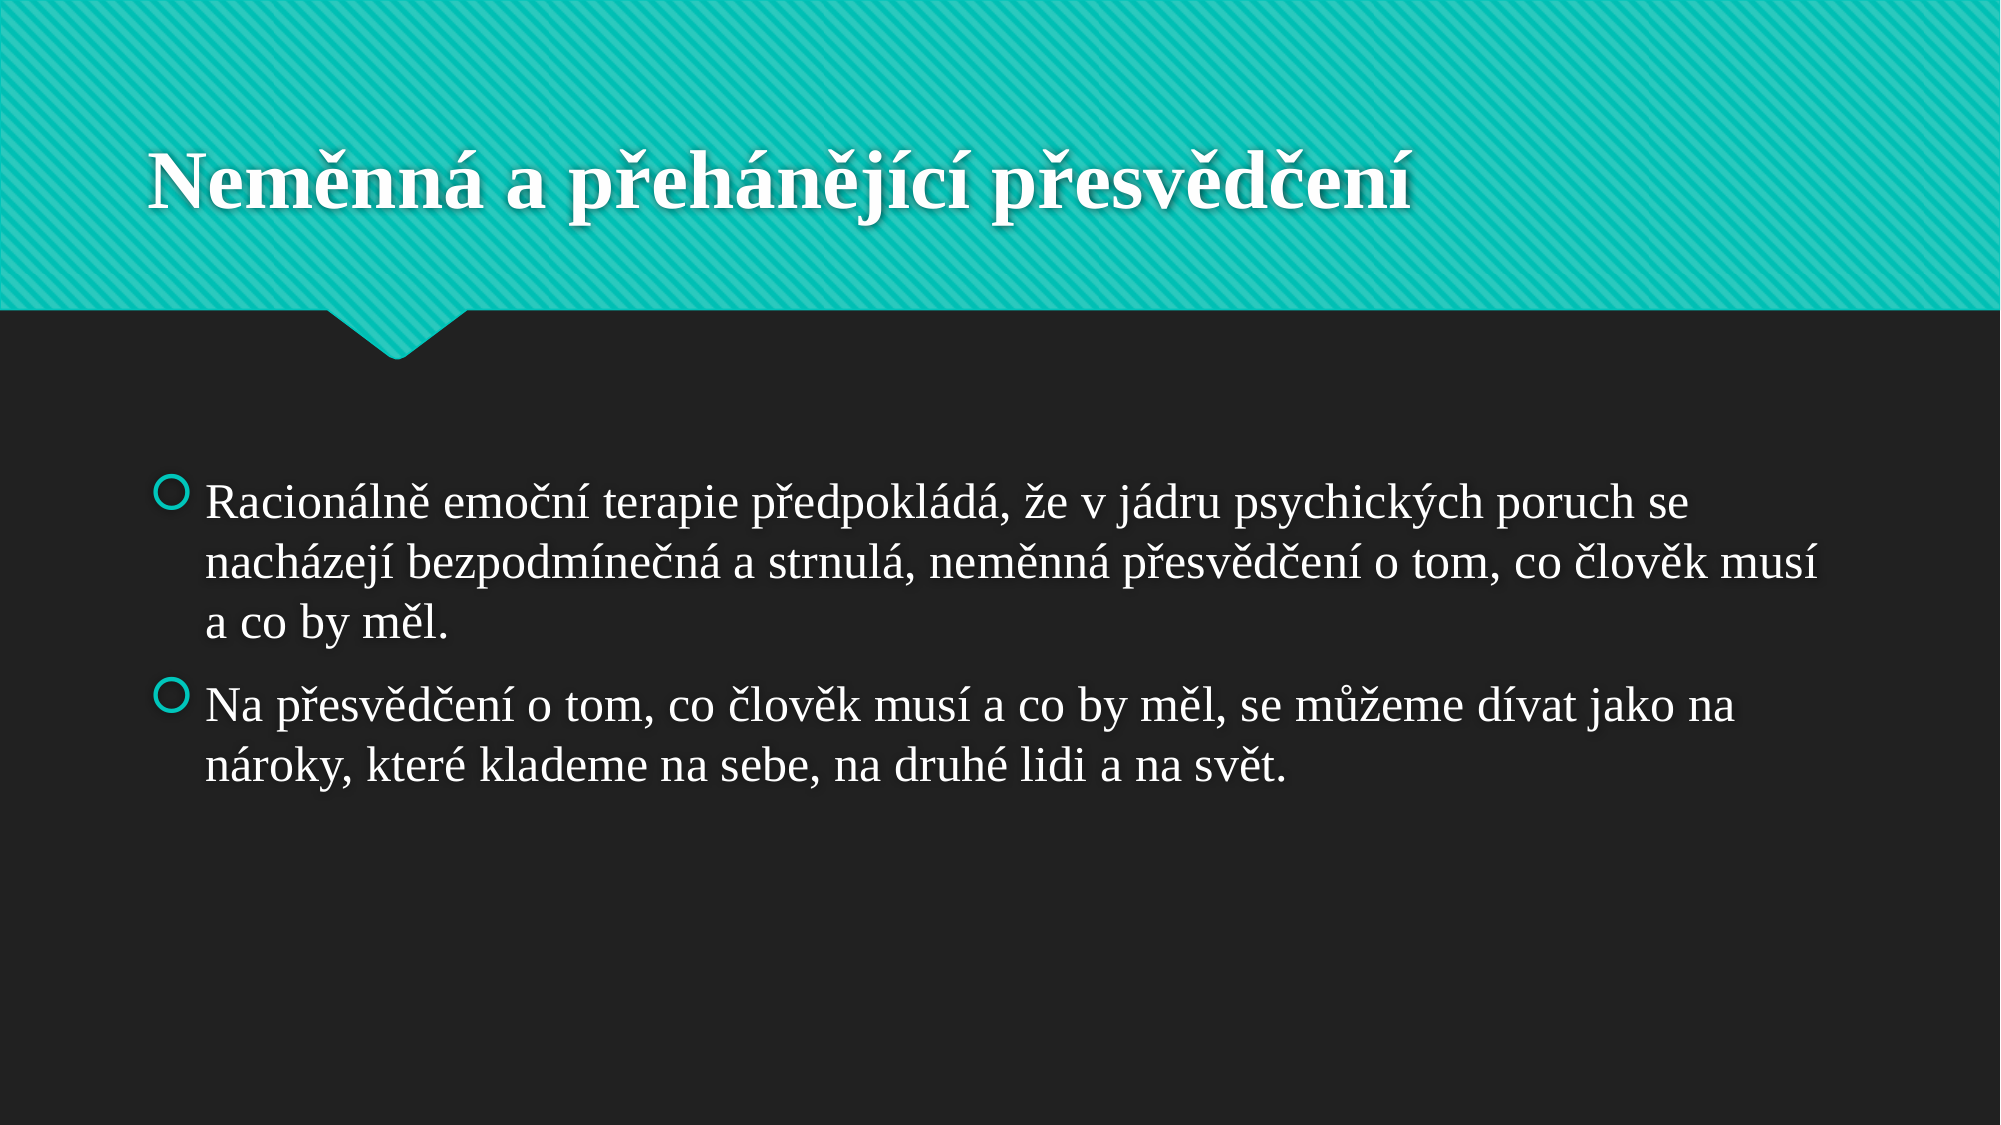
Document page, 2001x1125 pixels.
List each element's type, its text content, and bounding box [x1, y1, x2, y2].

list Racionálně emoční terapie předpokládá, že v jádru psychických poruch se nacházejí bezpodmínečná a strnulá, neměnná přesvědčení o tom, co člověk musí a co by měl. Na přesvědčení o tom, co člověk musí a co by měl, se můžeme dívat jako na nároky, které klademe na sebe, na druhé lidi a na svět. [134, 364, 1866, 962]
title Neměnná a přehánějící přesvědčení [132, 73, 1868, 233]
